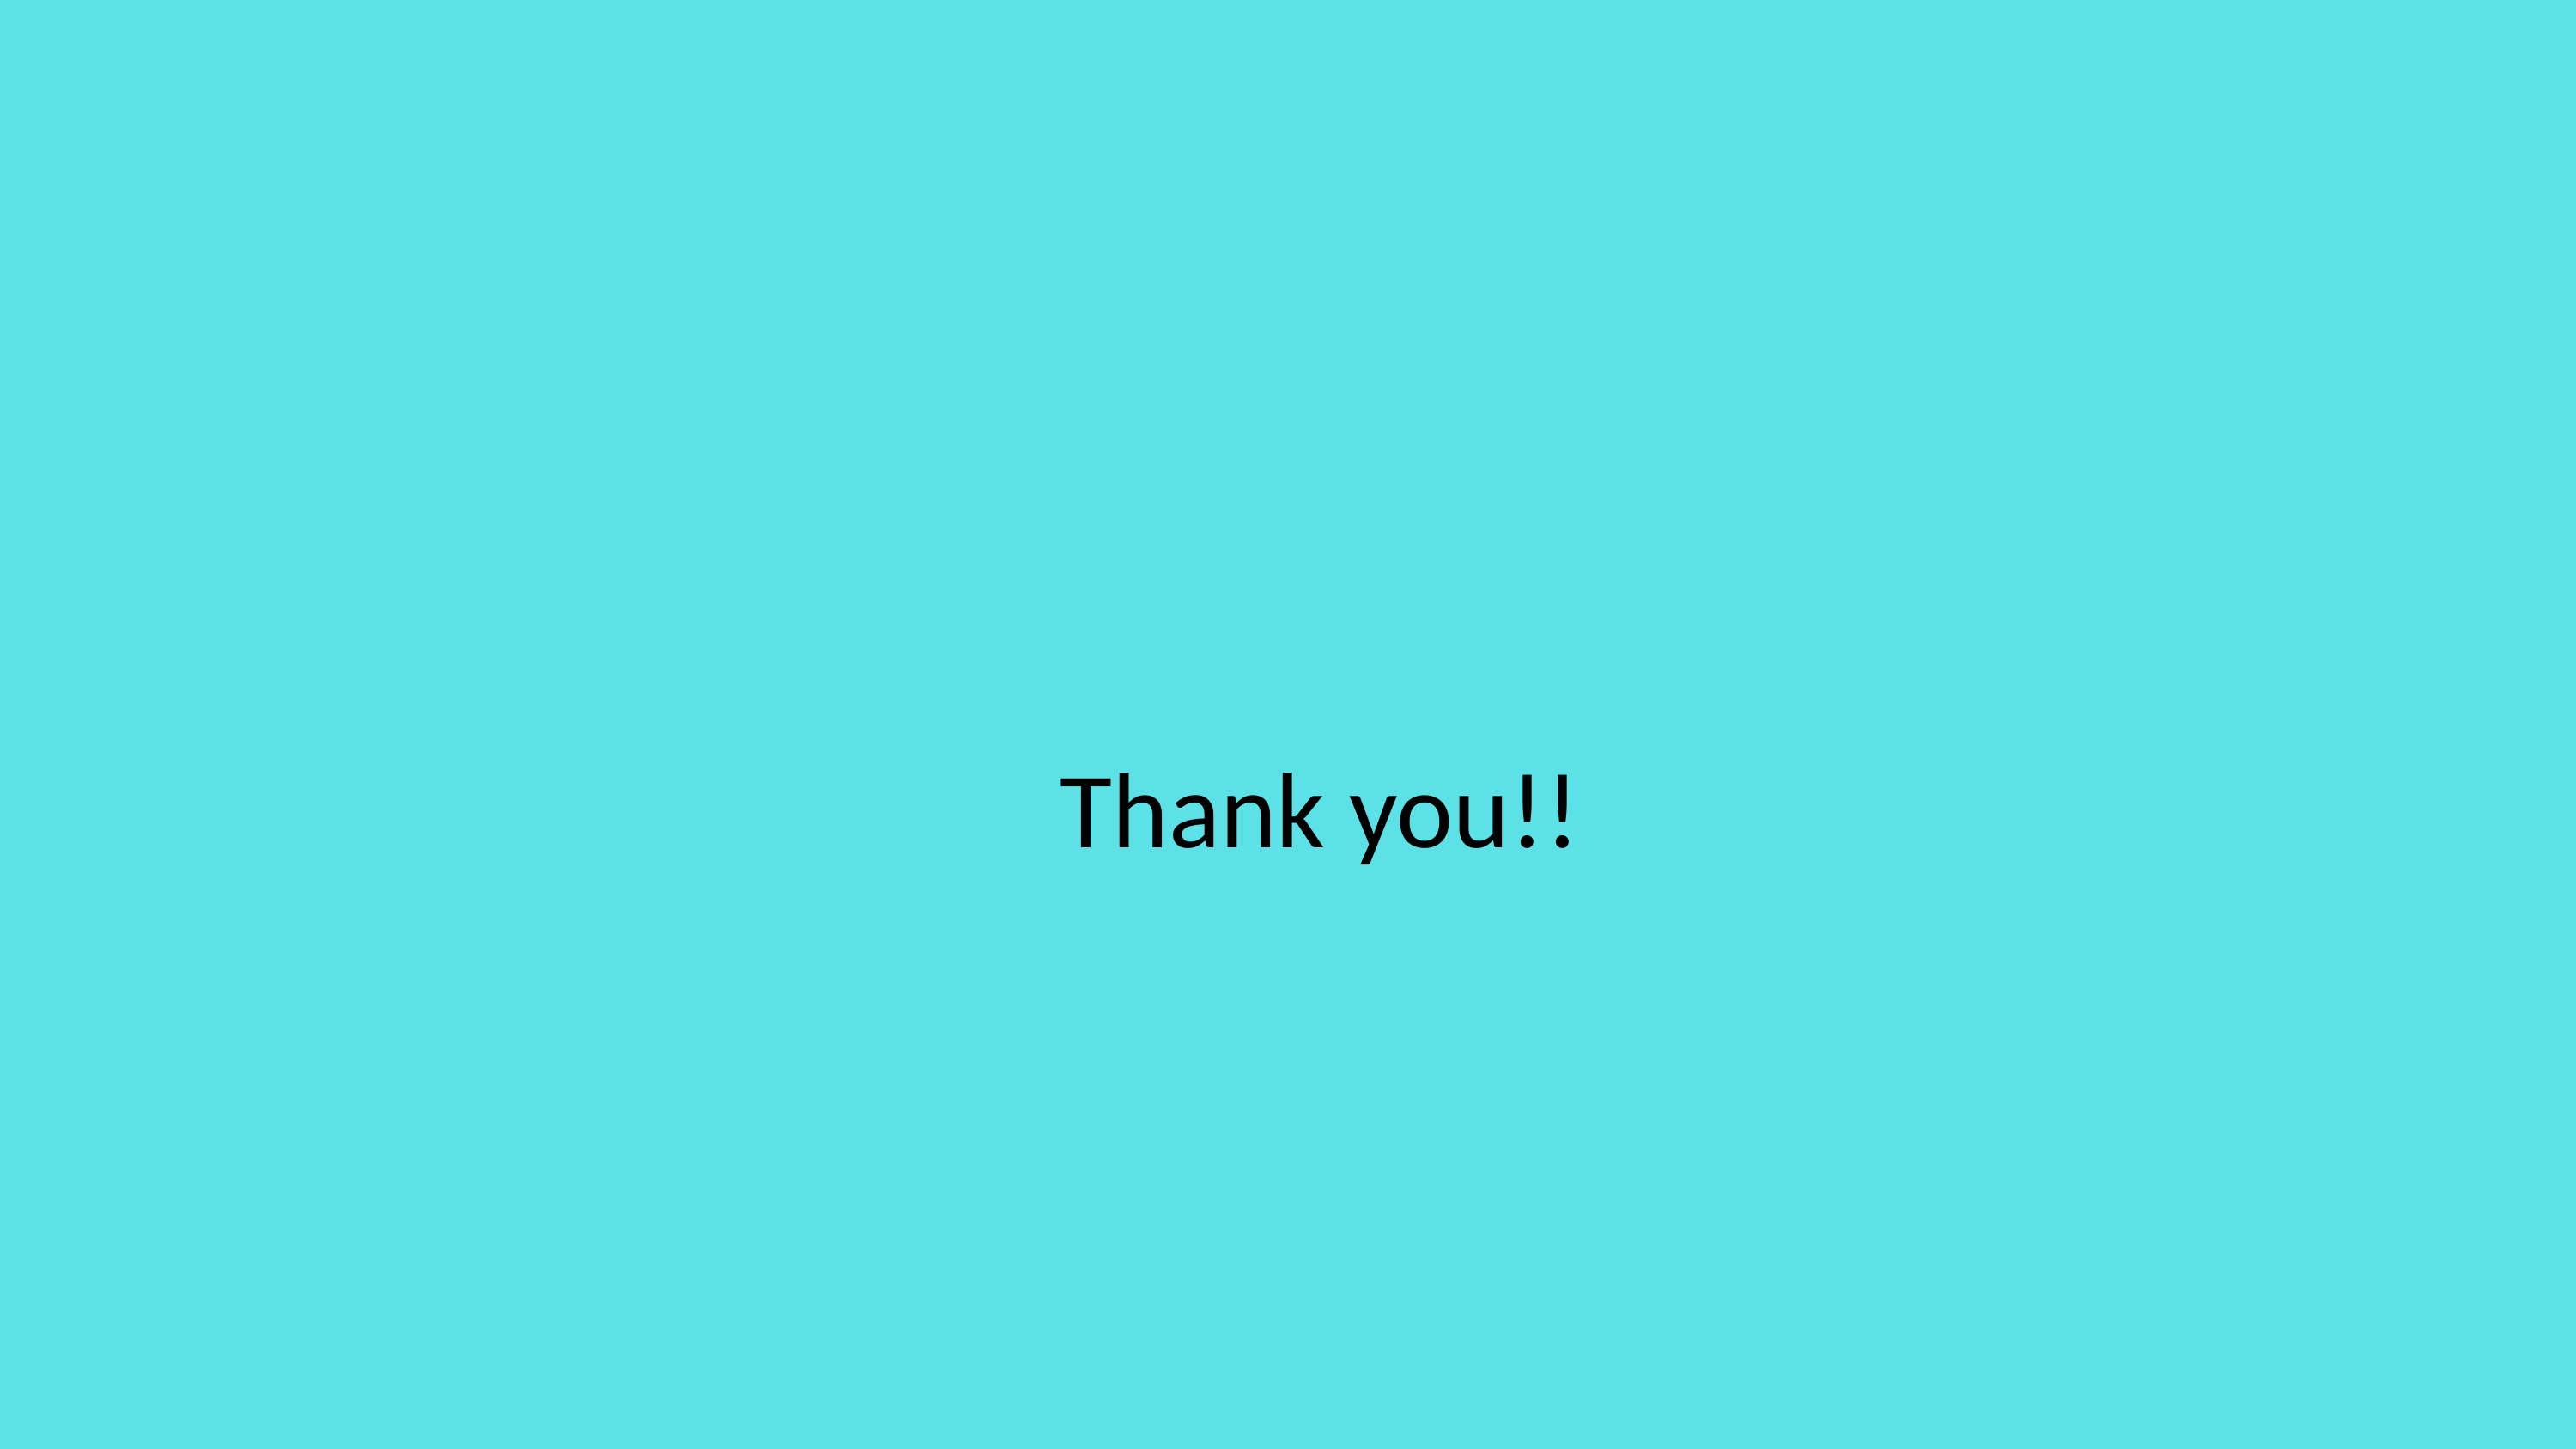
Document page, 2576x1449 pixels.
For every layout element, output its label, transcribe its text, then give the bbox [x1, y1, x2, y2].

title Thank you!! [332, 370, 2308, 1240]
